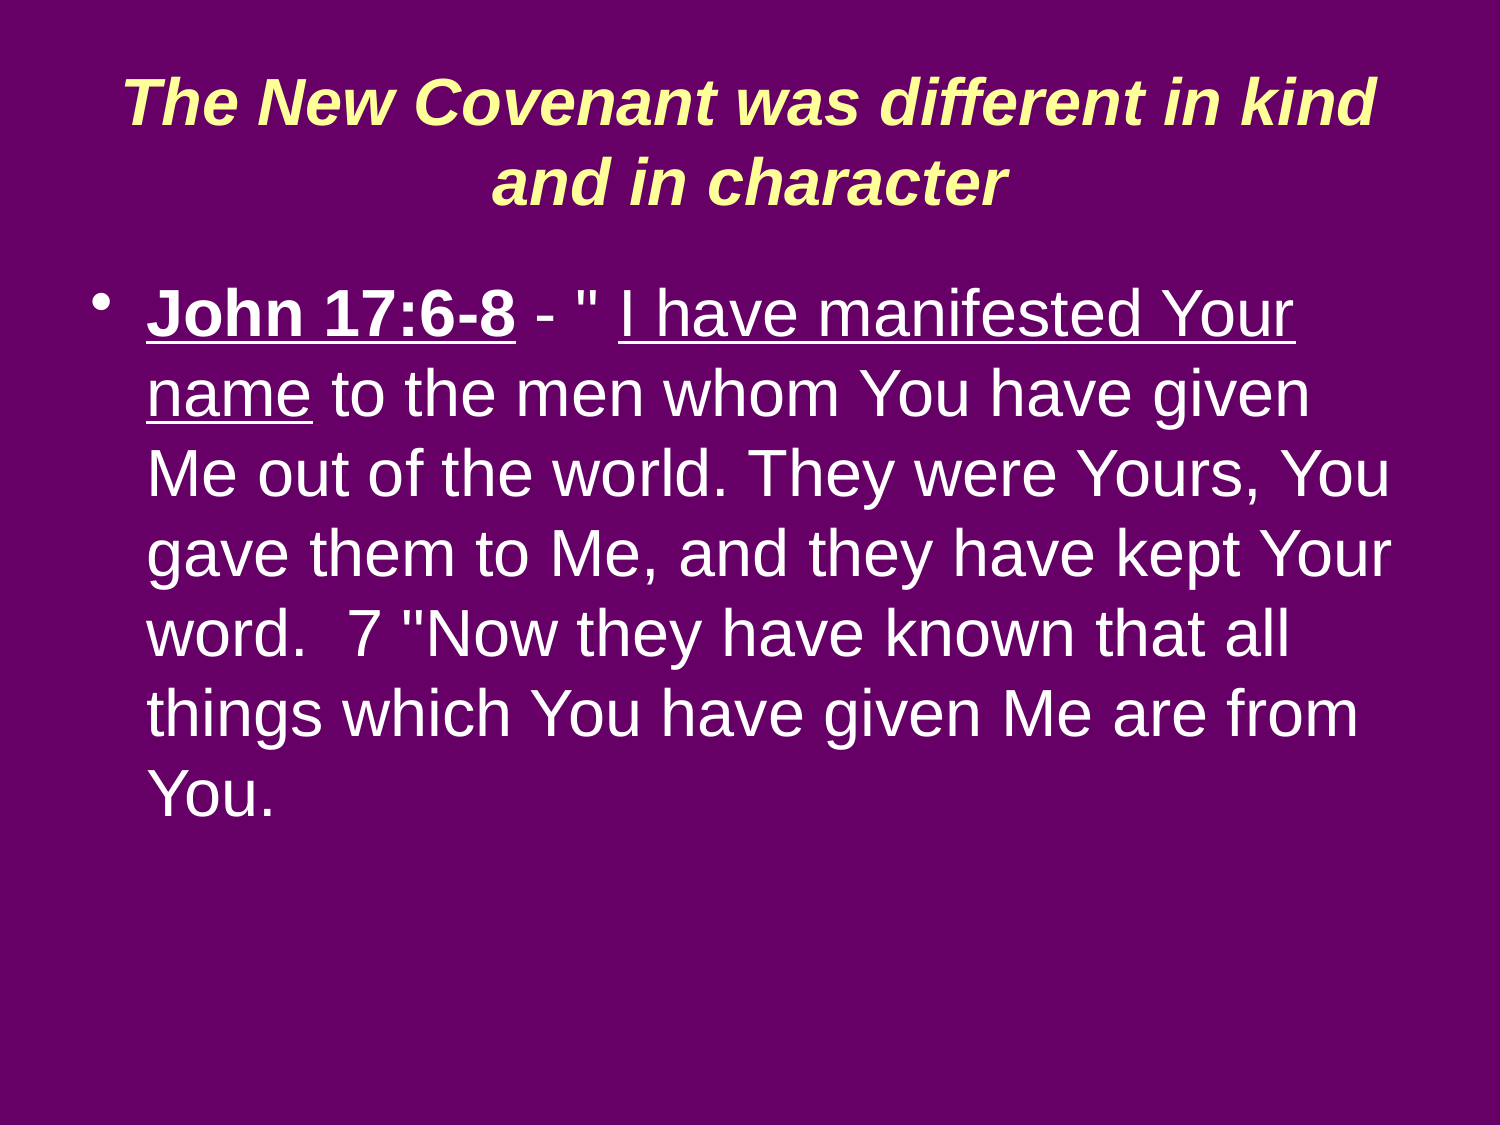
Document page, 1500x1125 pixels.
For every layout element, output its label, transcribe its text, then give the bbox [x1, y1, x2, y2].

title The New Covenant was different in kind and in character [75, 45, 1425, 233]
list John 17:6-8 - " I have manifested Your name to the men whom You have given Me out of the world. They were Yours, You gave them to Me, and they have kept Your word. 7 "Now they have known that all things which You have given Me are from You. [75, 262, 1425, 1005]
